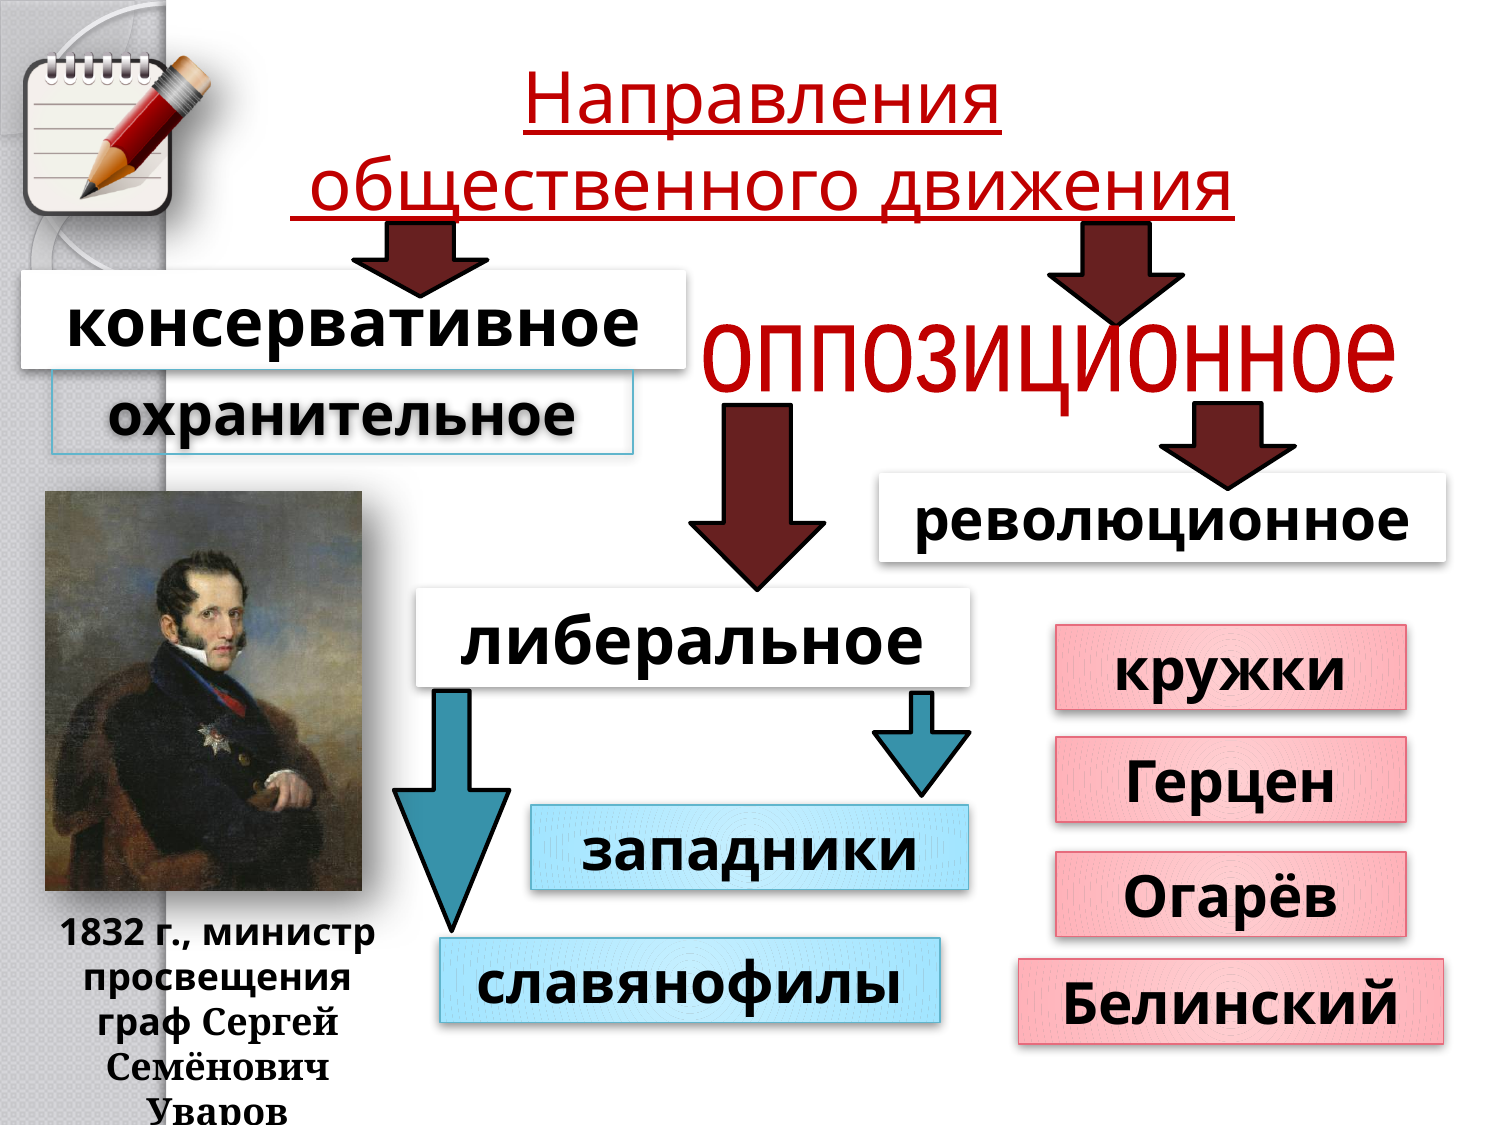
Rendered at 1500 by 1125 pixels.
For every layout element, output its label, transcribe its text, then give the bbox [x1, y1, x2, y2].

text_box кружки [1055, 624, 1407, 710]
text_box 1832 г., министр просвещения граф Сергей Семёнович Уваров [16, 900, 419, 1125]
title Направления общественного движения [233, 44, 1438, 232]
picture [44, 491, 362, 891]
text_box [412, 688, 512, 934]
text_box охранительное [51, 369, 634, 455]
text_box Белинский [1018, 958, 1444, 1045]
text_box Герцен [1055, 736, 1407, 823]
text_box [871, 690, 972, 798]
text_box [1158, 401, 1298, 491]
text_box славянофилы [439, 937, 941, 1023]
text_box консервативное [21, 270, 686, 369]
text_box революционное [879, 473, 1446, 562]
picture [23, 52, 211, 217]
text_box [688, 402, 827, 593]
text_box [1046, 221, 1186, 327]
text_box [351, 221, 490, 299]
text_box Огарёв [1055, 851, 1407, 937]
text_box западники [530, 804, 969, 890]
text_box либеральное [416, 588, 970, 687]
